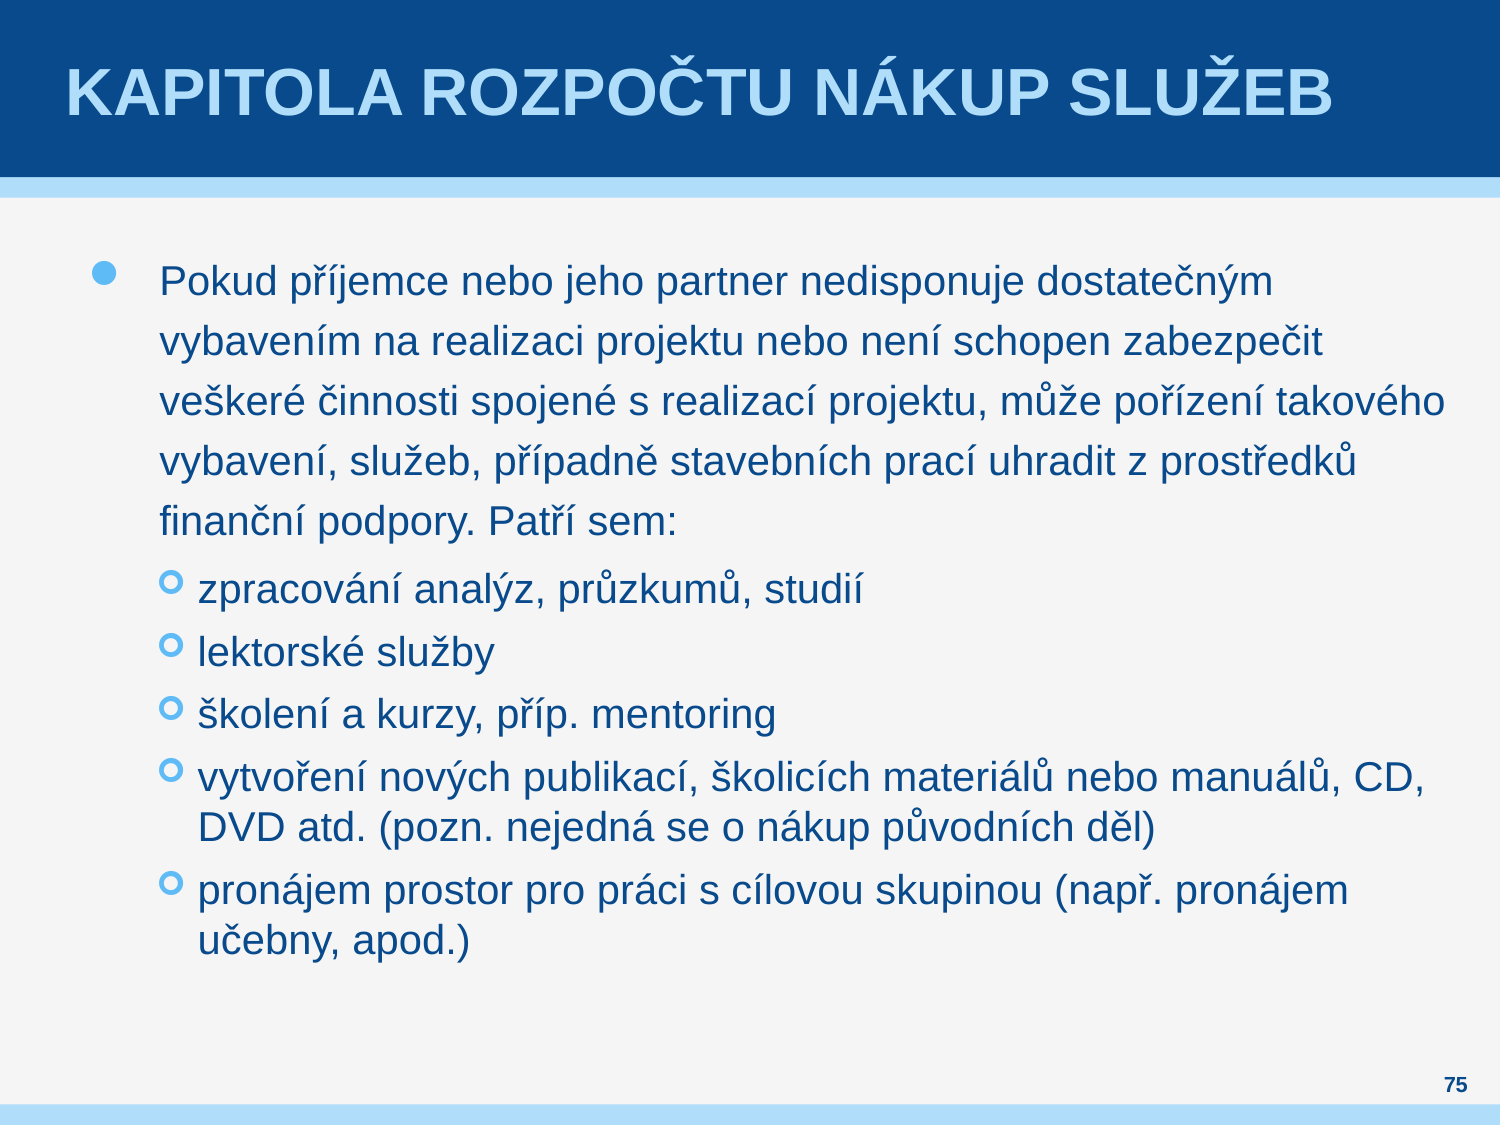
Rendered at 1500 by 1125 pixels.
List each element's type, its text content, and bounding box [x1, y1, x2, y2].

list Pokud příjemce nebo jeho partner nedisponuje dostatečným vybavením na realizaci projektu nebo není schopen zabezpečit veškeré činnosti spojené s realizací projektu, může pořízení takového vybavení, služeb, případně stavebních prací uhradit z prostředků finanční podpory. Patří sem: zpracování analýz, průzkumů, studií lektorské služby školení a kurzy, příp. mentoring vytvoření nových publikací, školicích materiálů nebo manuálů, CD, DVD atd. (pozn. nejedná se o nákup původních děl) pronájem prostor pro práci s cílovou skupinou (např. pronájem učebny, apod.) [88, 243, 1447, 1047]
title Kapitola rozpočtu Nákup Služeb [59, 0, 1441, 178]
slide_number 75 [1417, 1068, 1495, 1099]
